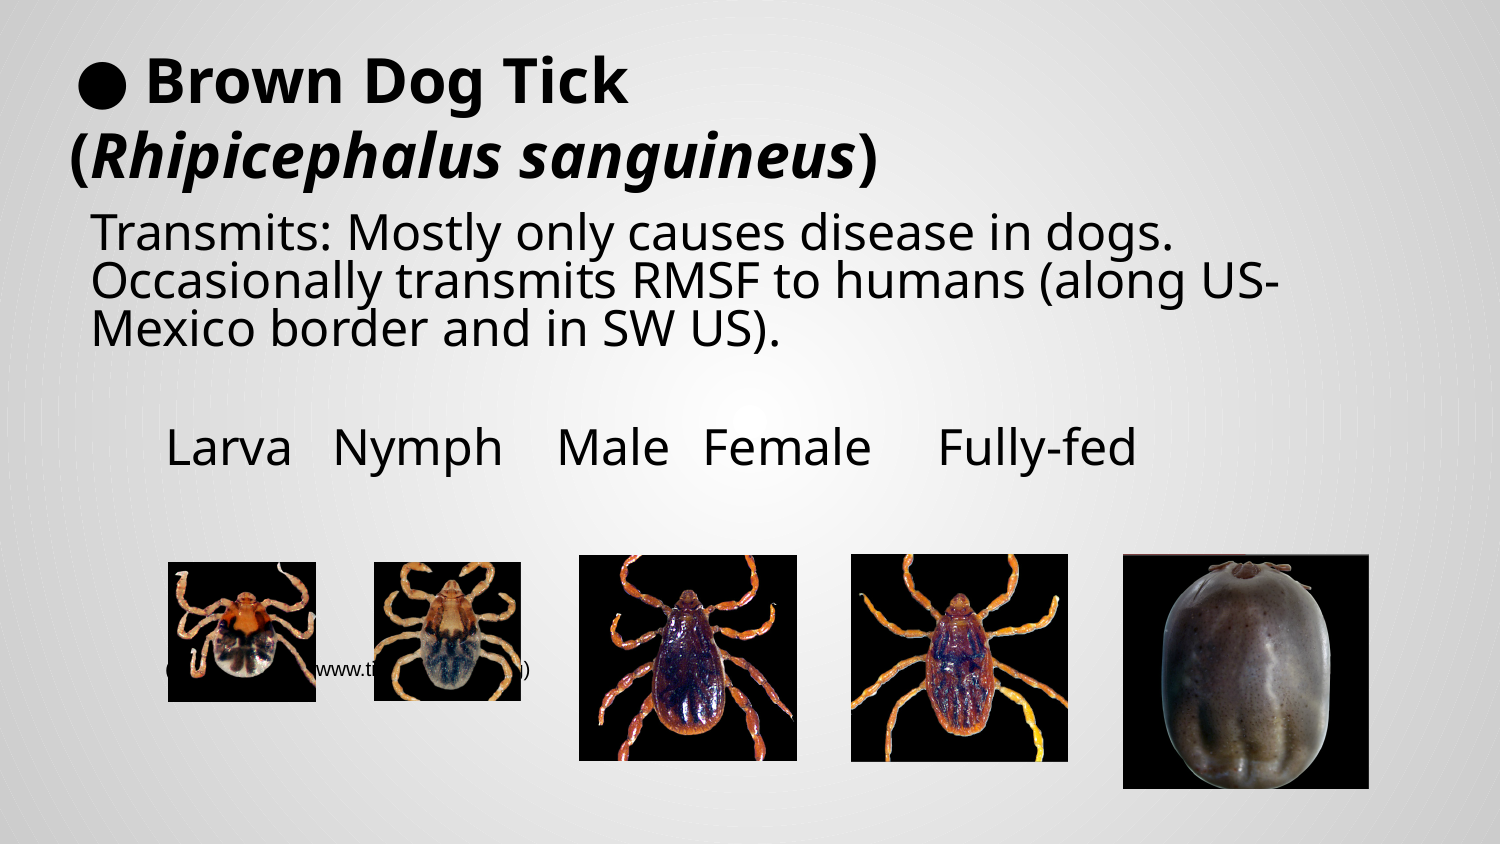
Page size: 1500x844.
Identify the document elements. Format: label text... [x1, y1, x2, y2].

picture [1122, 554, 1370, 790]
list Transmits: Mostly only causes disease in dogs. Occasionally transmits RMSF to humans (along US-Mexico border and in SW US). Larva Nymph Male Female Fully-fed (Photo courtesy www.tickencounter.org) [75, 196, 1425, 808]
picture [851, 554, 1069, 762]
picture [374, 562, 521, 702]
picture [168, 562, 316, 702]
title Brown Dog Tick (Rhipicephalus sanguineus) [54, 46, 1446, 185]
picture [579, 555, 797, 761]
